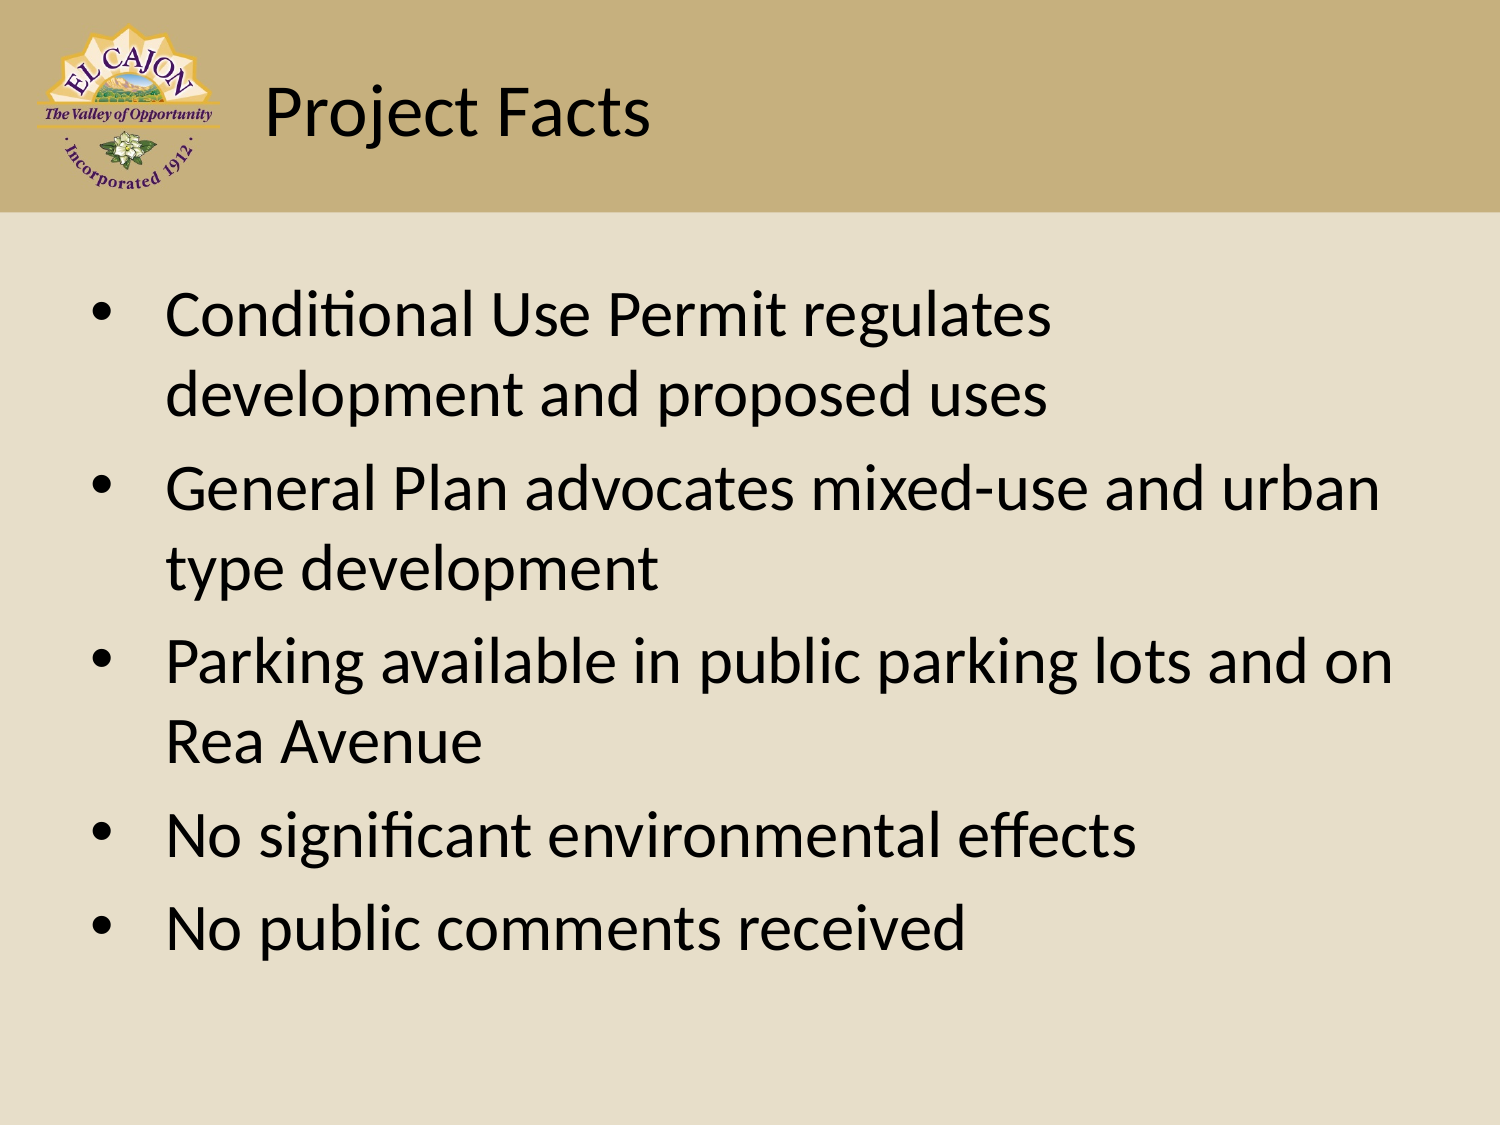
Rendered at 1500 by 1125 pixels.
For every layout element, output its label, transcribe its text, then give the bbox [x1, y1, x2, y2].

title Project Facts [249, 31, 1425, 182]
list Conditional Use Permit regulates development and proposed uses General Plan advocates mixed-use and urban type development Parking available in public parking lots and on Rea Avenue No significant environmental effects No public comments received [75, 262, 1425, 1013]
picture [37, 23, 220, 189]
